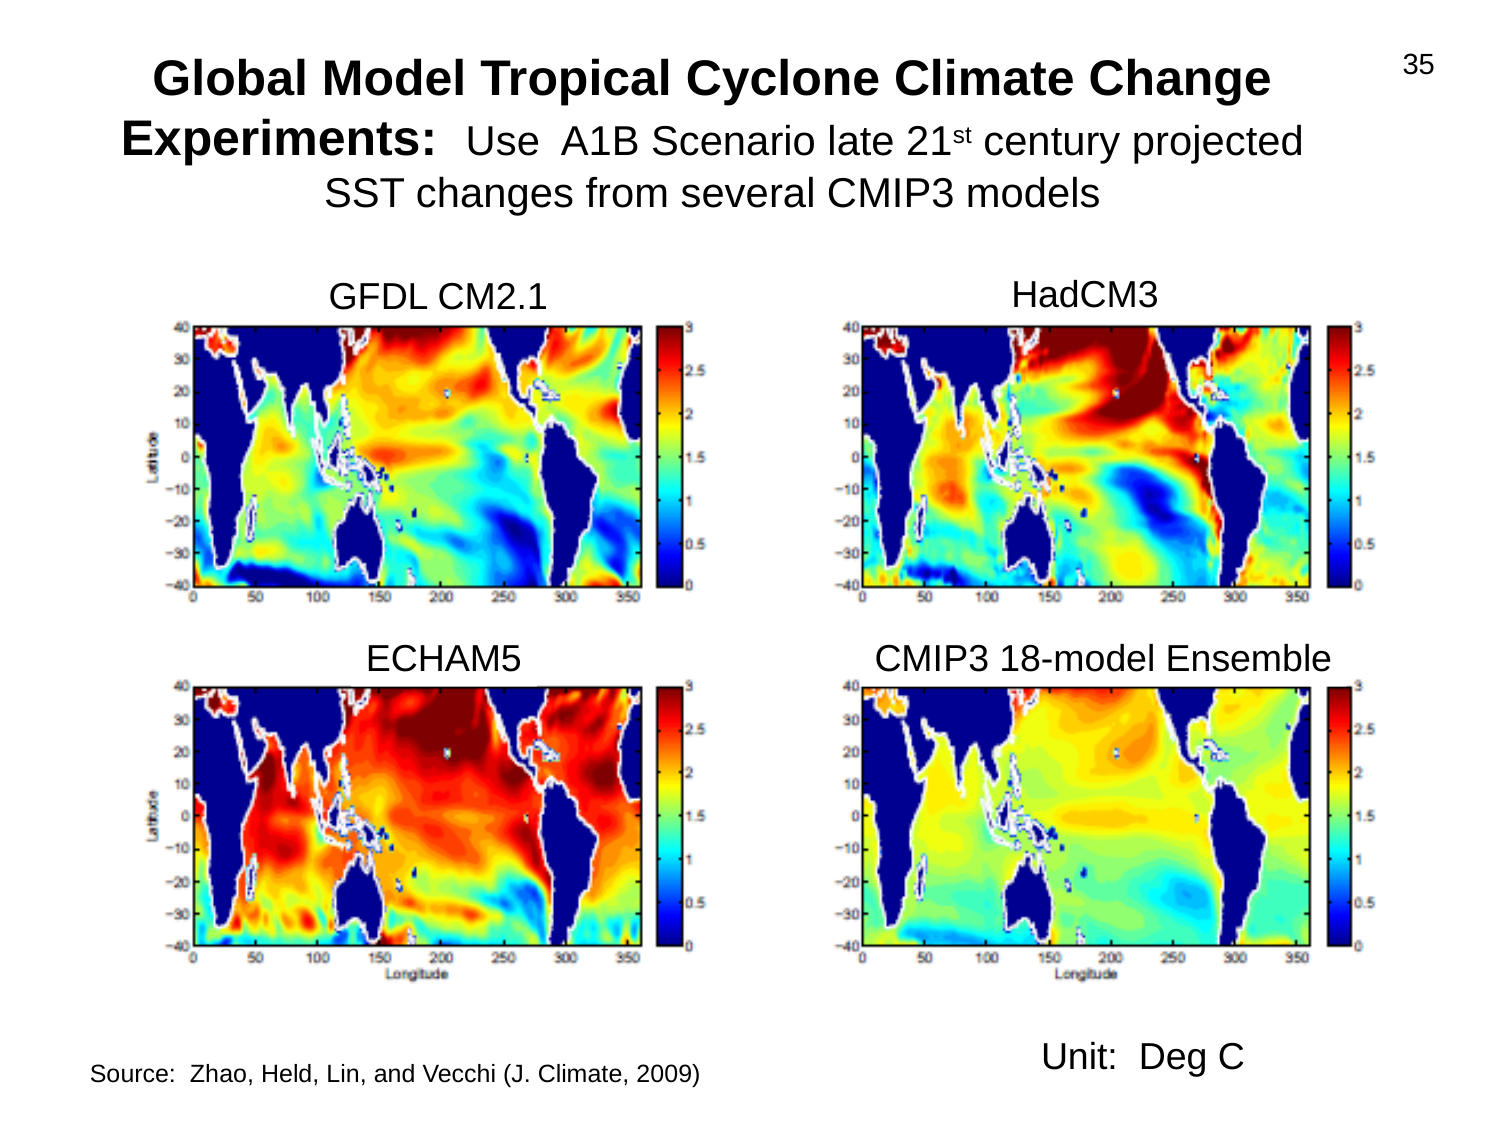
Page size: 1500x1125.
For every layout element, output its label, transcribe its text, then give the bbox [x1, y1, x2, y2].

text_box Global Model Tropical Cyclone Climate Change Experiments: Use A1B Scenario late 21st century projected SST changes from several CMIP3 models [74, 38, 1350, 223]
text_box HadCM3 [996, 262, 1174, 300]
slide_number 35 [1099, 37, 1451, 116]
text_box GFDL CM2.1 [313, 264, 563, 300]
text_box Source: Zhao, Held, Lin, and Vecchi (J. Climate, 2009) [74, 1050, 825, 1095]
picture [124, 301, 1428, 1001]
text_box Unit: Deg C [1026, 1024, 1261, 1085]
